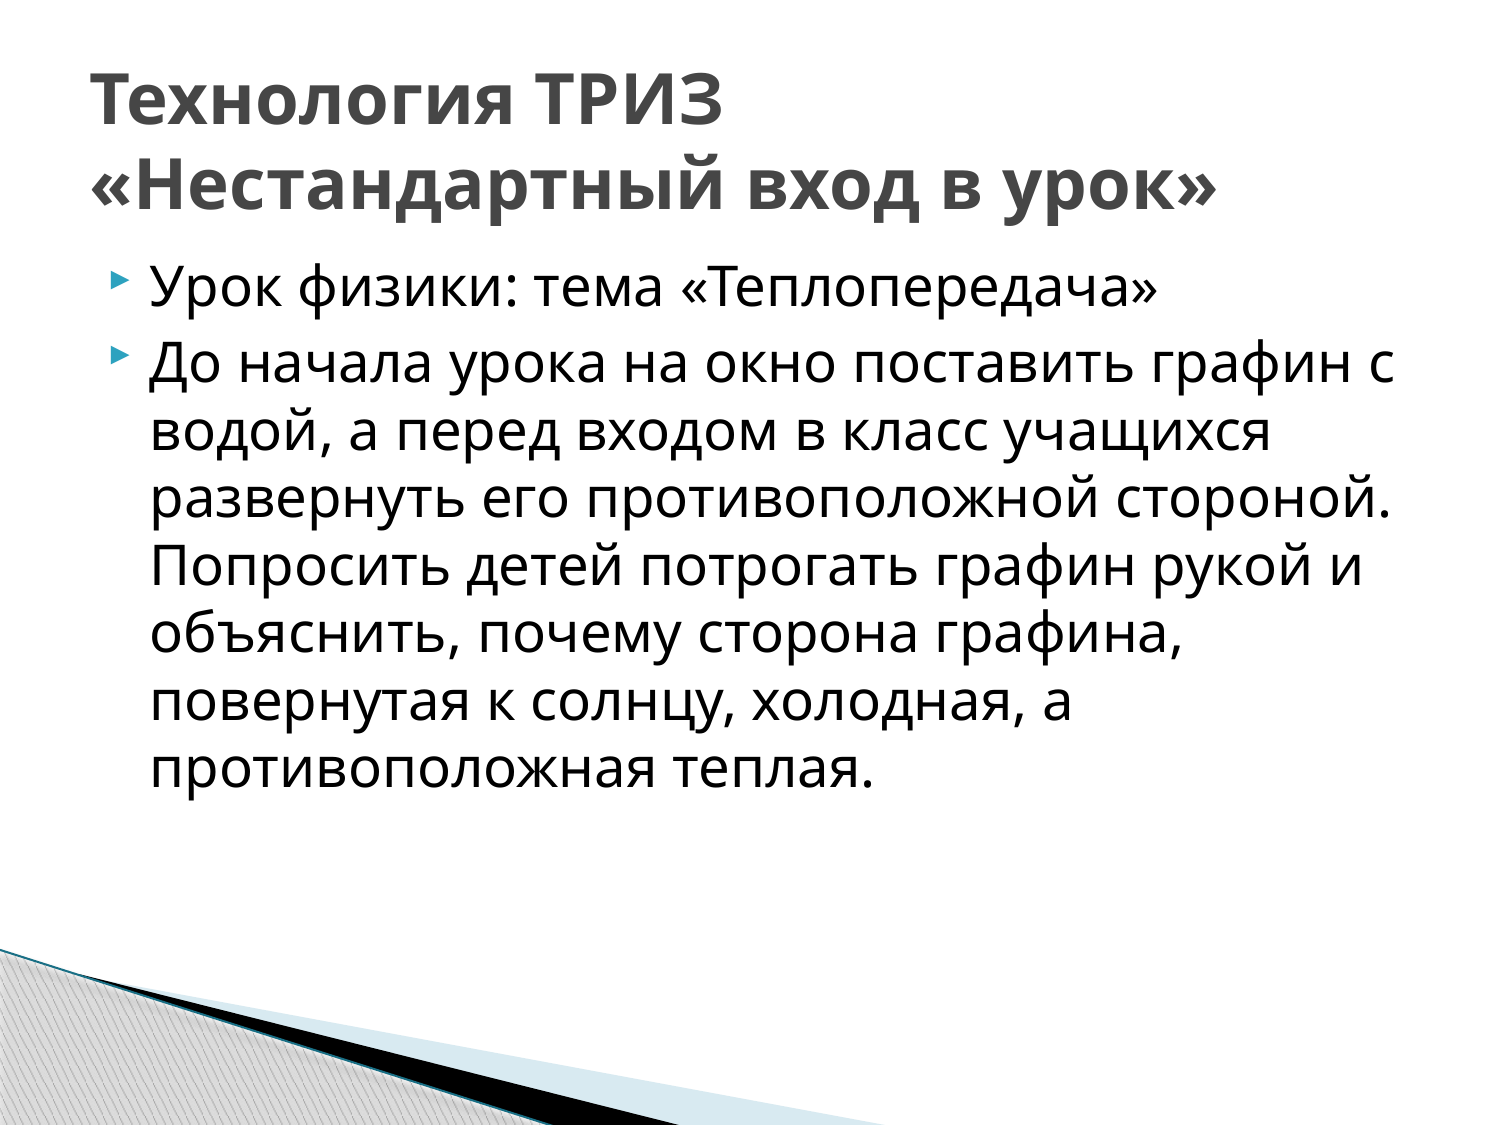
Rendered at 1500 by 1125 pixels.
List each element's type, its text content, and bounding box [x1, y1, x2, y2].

title Технология ТРИЗ «Нестандартный вход в урок» [75, 45, 1425, 233]
list Урок физики: тема «Теплопередача» До начала урока на окно поставить графин с водой, а перед входом в класс учащихся развернуть его противоположной стороной. Попросить детей потрогать графин рукой и объяснить, почему сторона графина, повернутая к солнцу, холодная, а противоположная теплая. [75, 243, 1425, 986]
